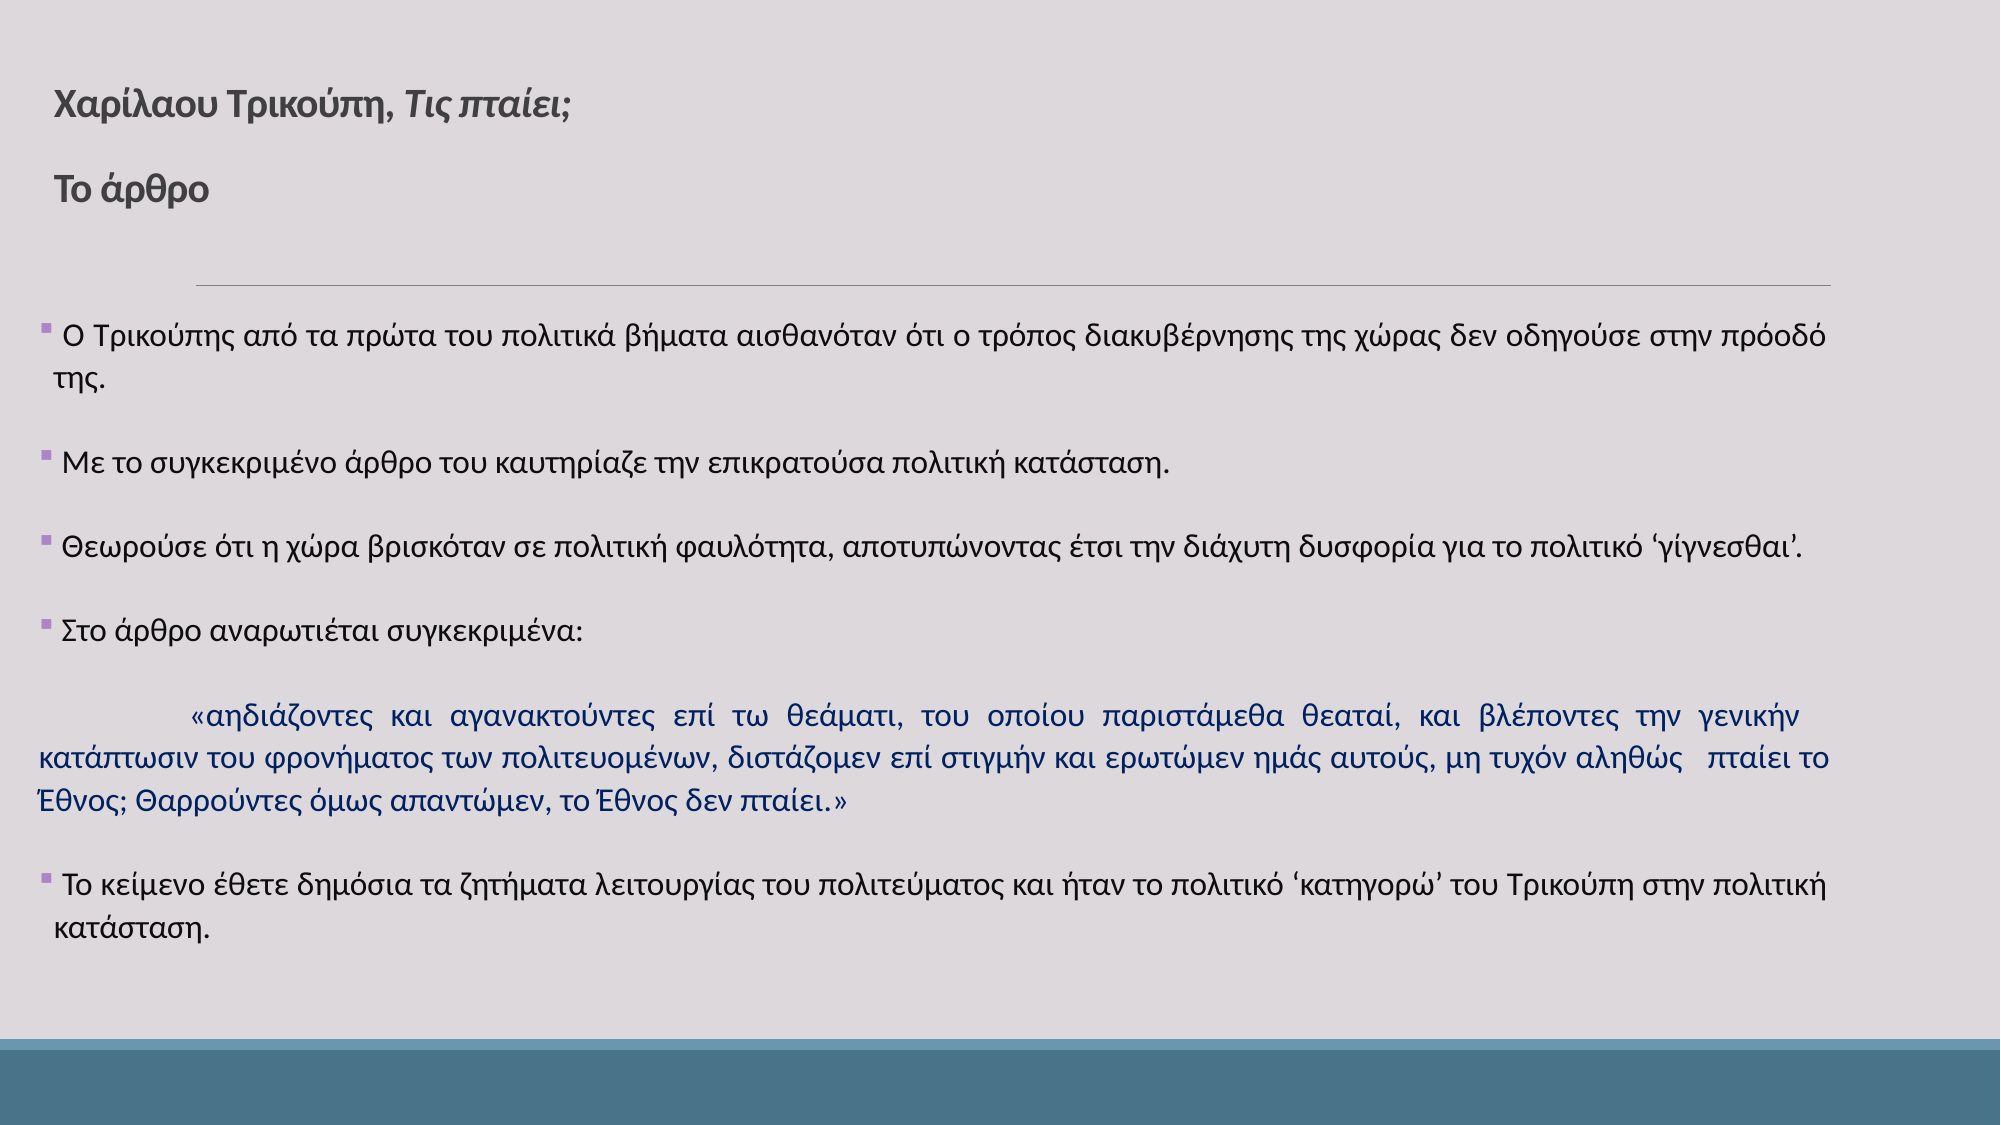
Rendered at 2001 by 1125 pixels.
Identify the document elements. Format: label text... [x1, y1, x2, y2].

title Χαρίλαου Τρικούπη, Τις πταίει; Το άρθρο [38, 47, 1830, 219]
list Ο Τρικούπης από τα πρώτα του πολιτικά βήματα αισθανόταν ότι ο τρόπος διακυβέρνησης της χώρας δεν οδηγούσε στην πρόοδό της. Με το συγκεκριμένο άρθρο του καυτηρίαζε την επικρατούσα πολιτική κατάσταση. Θεωρούσε ότι η χώρα βρισκόταν σε πολιτική φαυλότητα, αποτυπώνοντας έτσι την διάχυτη δυσφορία για το πολιτικό ‘γίγνεσθαι’. Στο άρθρο αναρωτιέται συγκεκριμένα: «αηδιάζοντες και αγανακτούντες επί τω θεάματι, του οποίου παριστάμεθα θεαταί, και βλέποντες την γενικήν κατάπτωσιν του φρονήματος των πολιτευομένων, διστάζομεν επί στιγμήν και ερωτώμεν ημάς αυτούς, μη τυχόν αληθώς πταίει το Έθνος; Θαρρούντες όμως απαντώμεν, το Έθνος δεν πταίει.» Το κείμενο έθετε δημόσια τα ζητήματα λειτουργίας του πολιτεύματος και ήταν το πολιτικό ‘κατηγορώ’ του Τρικούπη στην πολιτική κατάσταση. [38, 302, 1830, 963]
